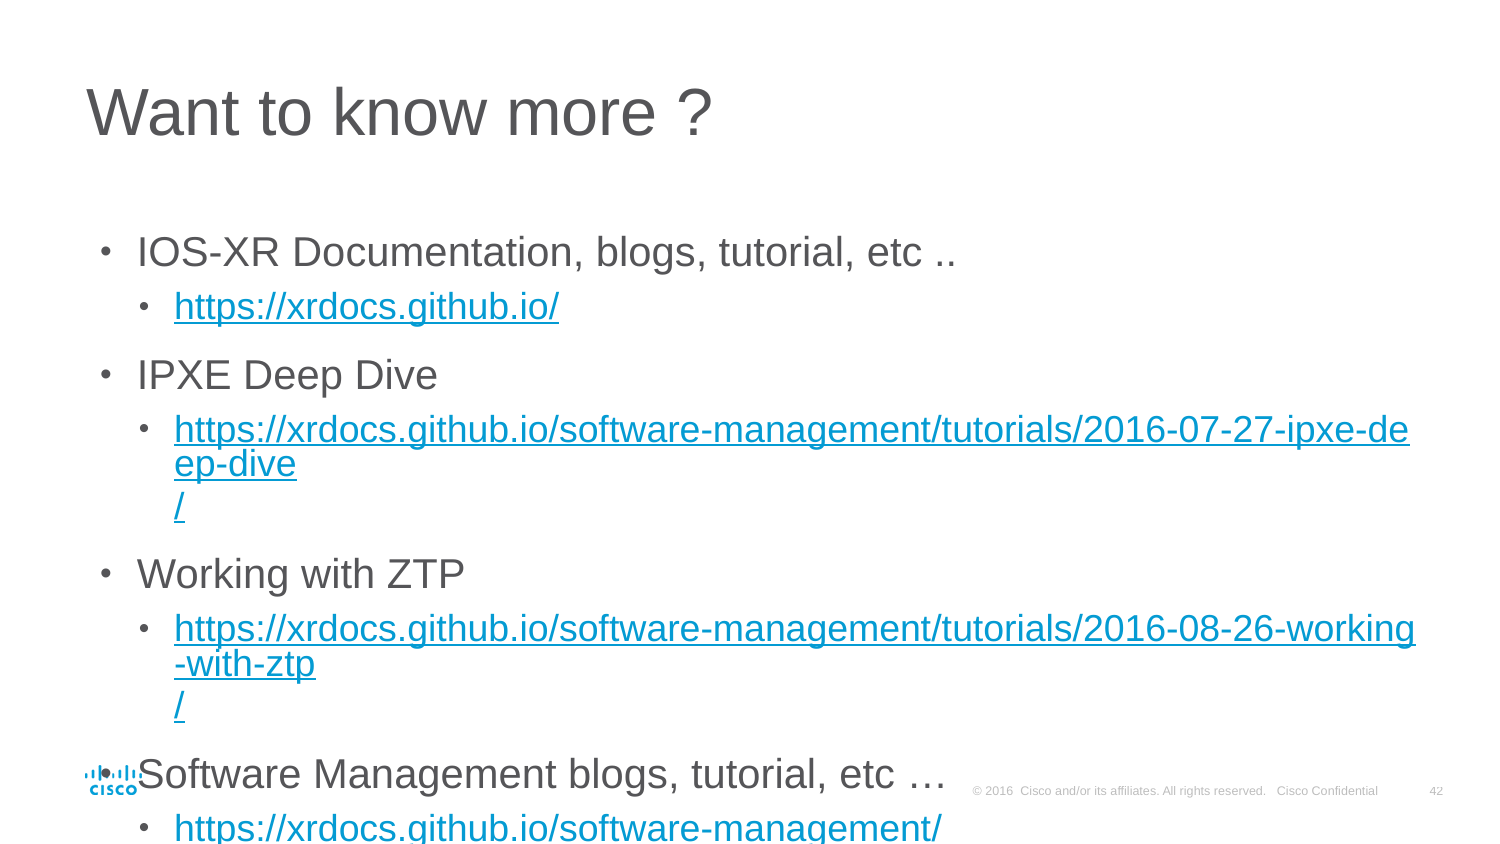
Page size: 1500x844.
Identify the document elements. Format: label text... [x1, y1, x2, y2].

list IOS-XR Documentation, blogs, tutorial, etc .. https://xrdocs.github.io/ IPXE Deep Dive https://xrdocs.github.io/software-management/tutorials/2016-07-27-ipxe-deep-dive/ Working with ZTP https://xrdocs.github.io/software-management/tutorials/2016-08-26-working-with-ztp/ Software Management blogs, tutorial, etc … https://xrdocs.github.io/software-management/ [75, 221, 1434, 741]
title Want to know more ? [71, 55, 1441, 176]
picture [78, 758, 148, 803]
